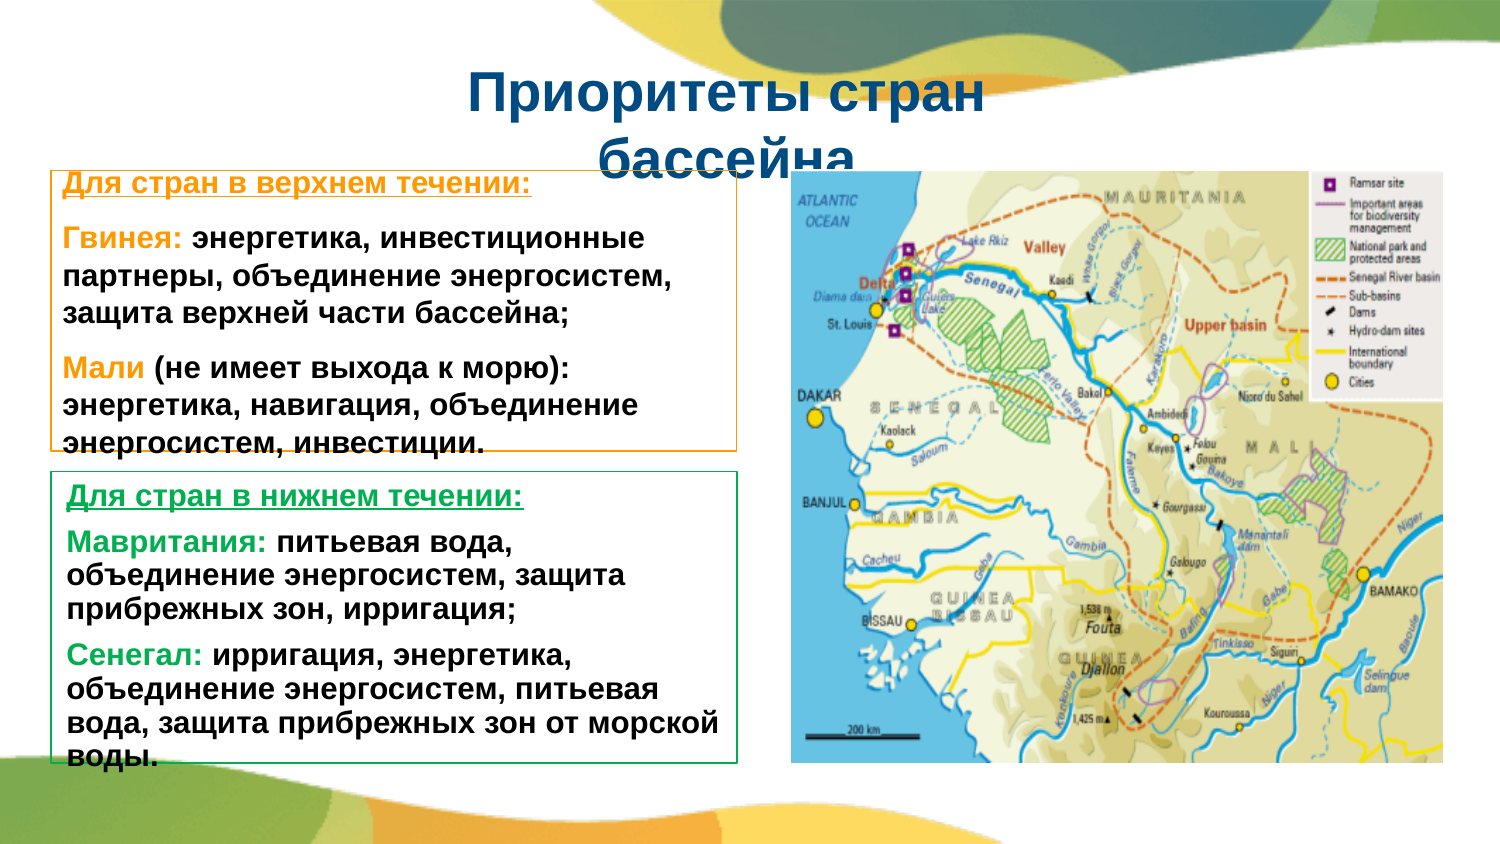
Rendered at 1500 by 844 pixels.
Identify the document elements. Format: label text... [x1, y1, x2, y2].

picture [0, 170, 1500, 844]
picture [0, 0, 1500, 120]
text_box Для стран в верхнем течении: Гвинея: энергетика, инвестиционные партнеры, объединение энергосистем, защита верхней части бассейна; Мали (не имеет выхода к морю): энергетика, навигация, объединение энергосистем, инвестиции. [51, 170, 737, 452]
text_box Приоритеты стран бассейна [321, 85, 1133, 159]
list Для стран в нижнем течении: Мавритания: питьевая вода, объединение энергосистем, защита прибрежных зон, ирригация; Сенегал: ирригация, энергетика, объединение энергосистем, питьевая вода, защита прибрежных зон от морской воды. [51, 471, 737, 763]
